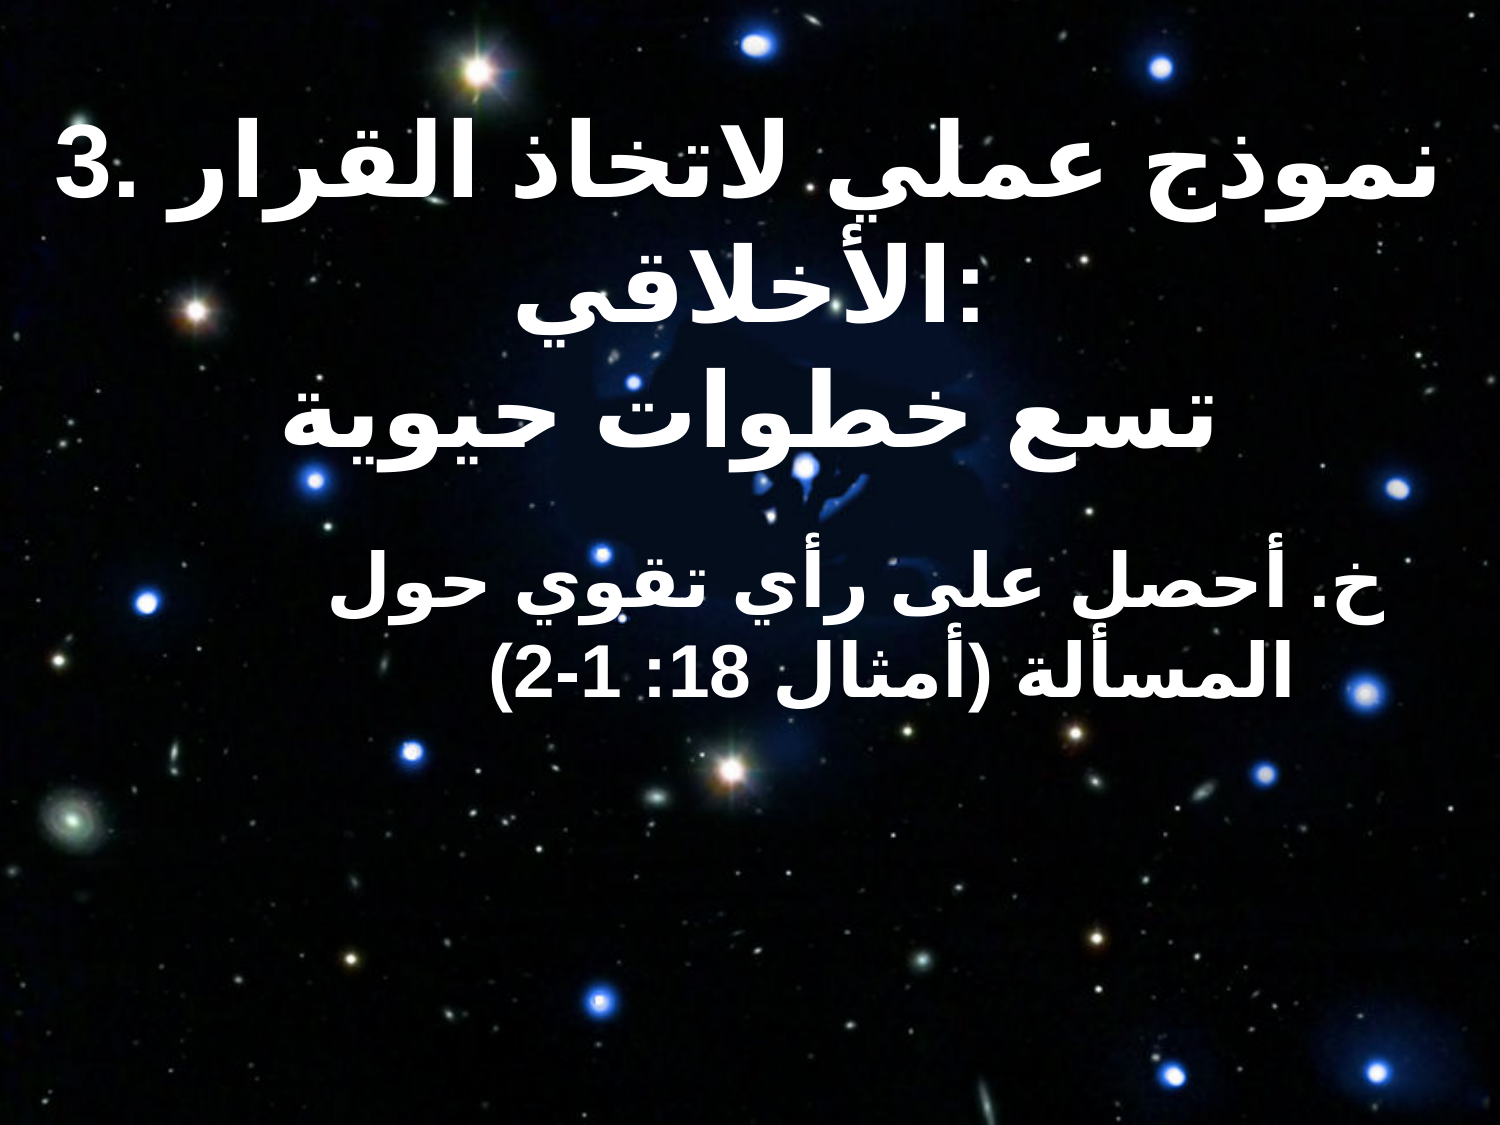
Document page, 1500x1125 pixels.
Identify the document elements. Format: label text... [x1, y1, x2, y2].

text_box خ. أحصل على رأي تقوي حول المسألة (أمثال 18: 1-2) [274, 524, 1400, 720]
picture [0, 375, 1500, 1125]
text_box 3. نموذج عملي لاتخاذ القرار الأخلاقي: تسع خطوات حيوية [0, 187, 1500, 375]
picture [0, 0, 1500, 187]
